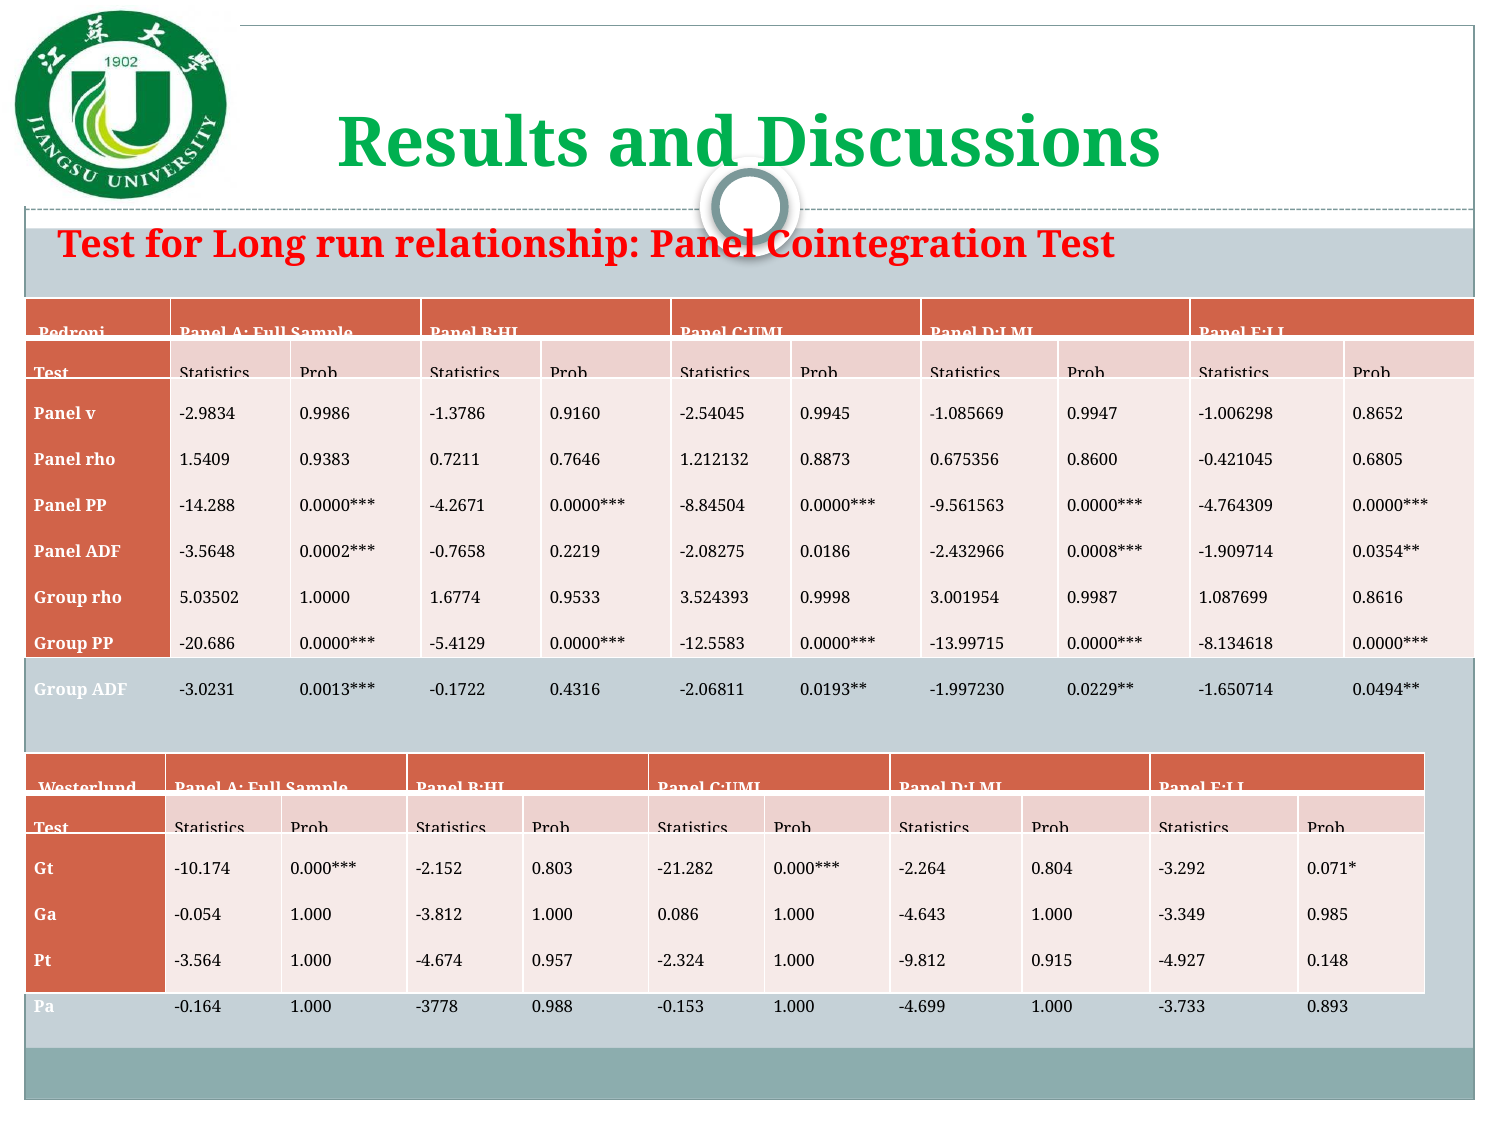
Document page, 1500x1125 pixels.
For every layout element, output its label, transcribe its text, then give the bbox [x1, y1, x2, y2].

table_cell Prob [524, 796, 648, 832]
table_cell Prob [1023, 796, 1149, 832]
table_cell 0.000*** 1.000 1.000 1.000 [282, 834, 406, 992]
table_cell Statistics [649, 796, 764, 832]
table_cell Prob [1059, 341, 1189, 377]
table_cell 0.000*** 1.000 1.000 1.000 [765, 834, 889, 992]
table_cell Statistics [408, 796, 522, 832]
table_cell 0.9945 0.8873 0.0000*** 0.0186 0.9998 0.0000*** 0.0193** [792, 379, 920, 657]
table_header Panel A: Full Sample [171, 299, 420, 335]
table_header Panel C:UMI [649, 754, 889, 790]
table_cell Prob [765, 796, 889, 832]
table_cell -1.085669 0.675356 -9.561563 -2.432966 3.001954 -13.99715 -1.997230 [922, 379, 1057, 657]
table_cell 0.9160 0.7646 0.0000*** 0.2219 0.9533 0.0000*** 0.4316 [542, 379, 670, 657]
table_header Panel E:LI [1151, 754, 1424, 790]
table_header Panel C:UMI [672, 299, 920, 335]
table_cell -10.174 -0.054 -3.564 -0.164 [166, 834, 281, 992]
table_cell Statistics [171, 341, 290, 377]
table_header Westerlund [26, 754, 165, 790]
picture [1, 5, 240, 206]
table_cell -2.152 -3.812 -4.674 -3778 [408, 834, 522, 992]
table_cell -2.264 -4.643 -9.812 -4.699 [891, 834, 1021, 992]
table_cell -3.292 -3.349 -4.927 -3.733 [1151, 834, 1297, 992]
table_cell 0.8652 0.6805 0.0000*** 0.0354** 0.8616 0.0000*** 0.0494** [1345, 379, 1474, 657]
table_cell Gt Ga Pt Pa [26, 834, 165, 992]
text_box Test for Long run relationship: Panel Cointegration Test [42, 212, 1132, 273]
table_cell 0.803 1.000 0.957 0.988 [524, 834, 648, 992]
table_cell -21.282 0.086 -2.324 -0.153 [649, 834, 764, 992]
table_header Panel B:HI [422, 299, 670, 335]
table_cell Statistics [1151, 796, 1297, 832]
table_cell Prob [291, 341, 420, 377]
table_cell 0.804 1.000 0.915 1.000 [1023, 834, 1149, 992]
table_cell -2.9834 1.5409 -14.288 -3.5648 5.03502 -20.686 -3.0231 [171, 379, 290, 657]
table_cell Statistics [166, 796, 281, 832]
table_cell Panel v Panel rho Panel PP Panel ADF Group rho Group PP Group ADF [26, 379, 170, 657]
table_cell Statistics [672, 341, 790, 377]
table_cell Prob [282, 796, 406, 832]
table_cell Test [26, 796, 165, 832]
table_cell -2.54045 1.212132 -8.84504 -2.08275 3.524393 -12.5583 -2.06811 [672, 379, 790, 657]
title Results and Discussions [0, 0, 1500, 188]
table_cell -1.006298 -0.421045 -4.764309 -1.909714 1.087699 -8.134618 -1.650714 [1191, 379, 1343, 657]
table_cell Statistics [922, 341, 1057, 377]
table_cell Statistics [422, 341, 540, 377]
table_cell Test [26, 341, 170, 377]
table_cell Prob [792, 341, 920, 377]
table_cell Statistics [891, 796, 1021, 832]
table_cell Prob [542, 341, 670, 377]
table_header Pedroni [26, 299, 170, 335]
table_cell -1.3786 0.7211 -4.2671 -0.7658 1.6774 -5.4129 -0.1722 [422, 379, 540, 657]
table_cell Prob [1299, 796, 1424, 832]
table_header Panel D:LMI [891, 754, 1149, 790]
table_cell Statistics [1191, 341, 1343, 377]
table_cell Prob [1345, 341, 1474, 377]
table_header Panel A: Full Sample [166, 754, 406, 790]
table_cell 0.9986 0.9383 0.0000*** 0.0002*** 1.0000 0.0000*** 0.0013*** [291, 379, 420, 657]
table_header Panel E:LI [1191, 299, 1474, 335]
table_header Panel B:HI [408, 754, 648, 790]
table_cell 0.071* 0.985 0.148 0.893 [1299, 834, 1424, 992]
table_header Panel D:LMI [922, 299, 1189, 335]
table_cell 0.9947 0.8600 0.0000*** 0.0008*** 0.9987 0.0000*** 0.0229** [1059, 379, 1189, 657]
